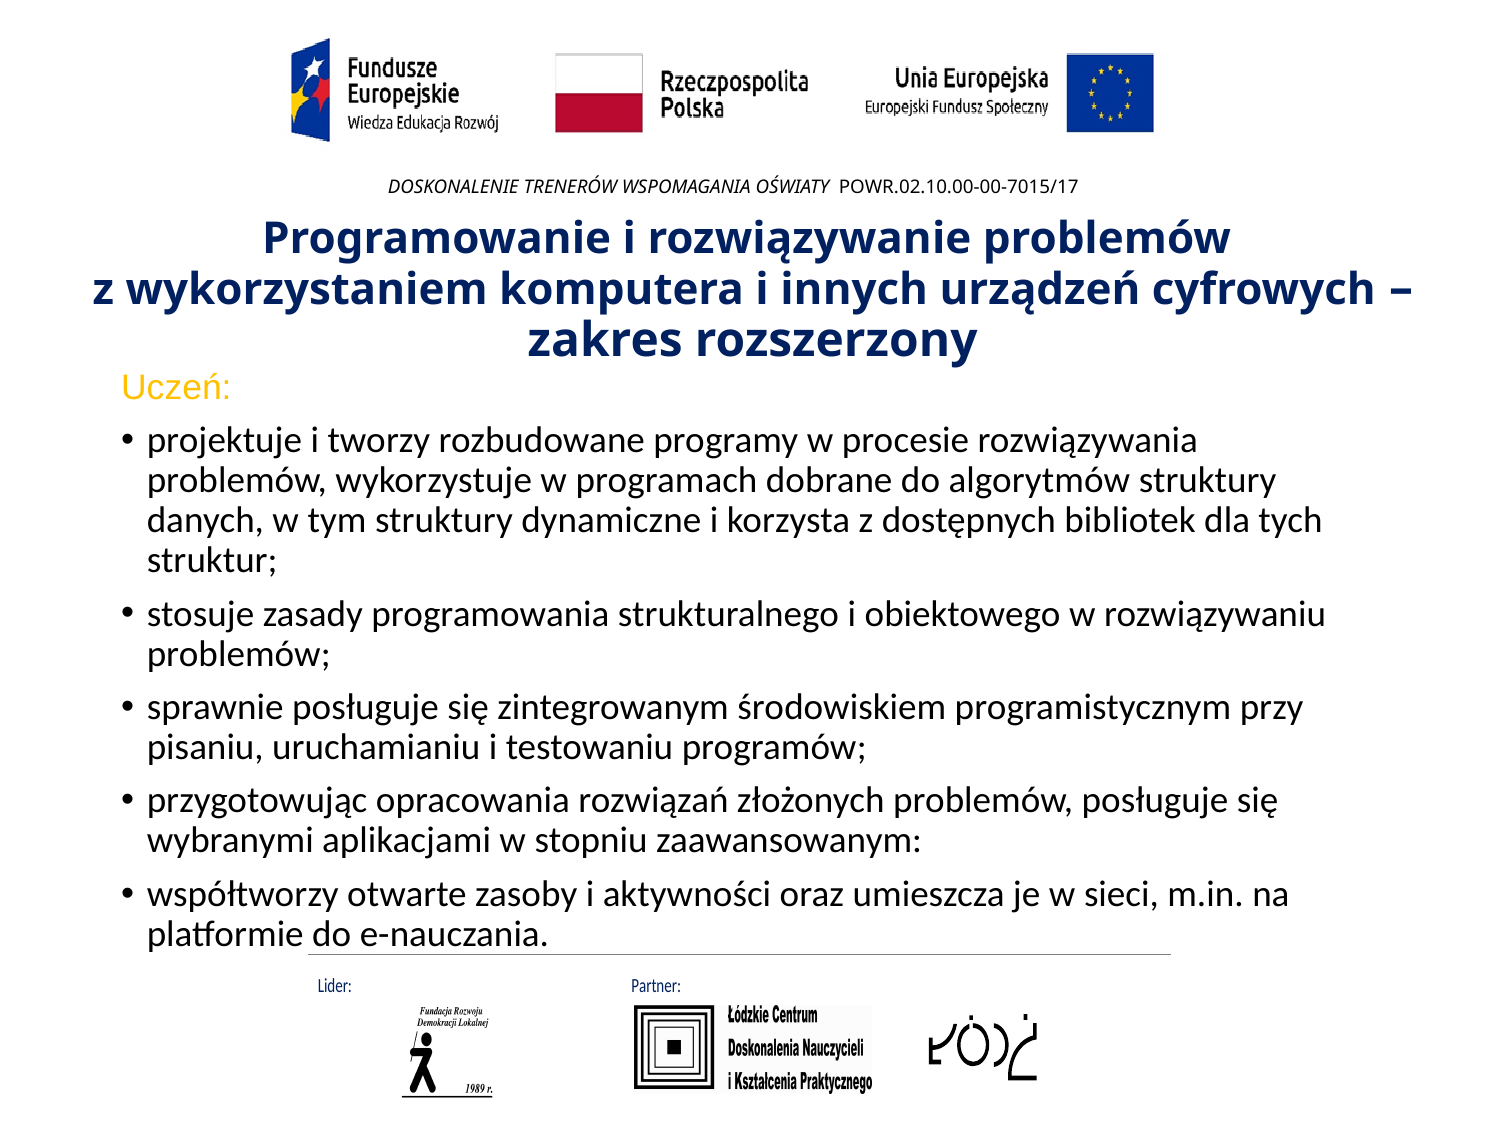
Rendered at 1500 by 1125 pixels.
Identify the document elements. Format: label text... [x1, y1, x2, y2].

list Uczeń: projektuje i tworzy rozbudowane programy w procesie rozwiązywania problemów, wykorzystuje w programach dobrane do algorytmów struktury danych, w tym struktury dynamiczne i korzysta z dostępnych bibliotek dla tych struktur; stosuje zasady programowania strukturalnego i obiektowego w rozwiązywaniu problemów; sprawnie posługuje się zintegrowanym środowiskiem programistycznym przy pisaniu, uruchamianiu i testowaniu programów; przygotowując opracowania rozwiązań złożonych problemów, posługuje się wybranymi aplikacjami w stopniu zaawansowanym: współtworzy otwarte zasoby i aktywności oraz umieszcza je w sieci, m.in. na platformie do e-nauczania. [106, 361, 1400, 965]
title Programowanie i rozwiązywanie problemów z wykorzystaniem komputera i innych urządzeń cyfrowych – zakres rozszerzony [5, 208, 1500, 375]
picture [271, 13, 1173, 168]
